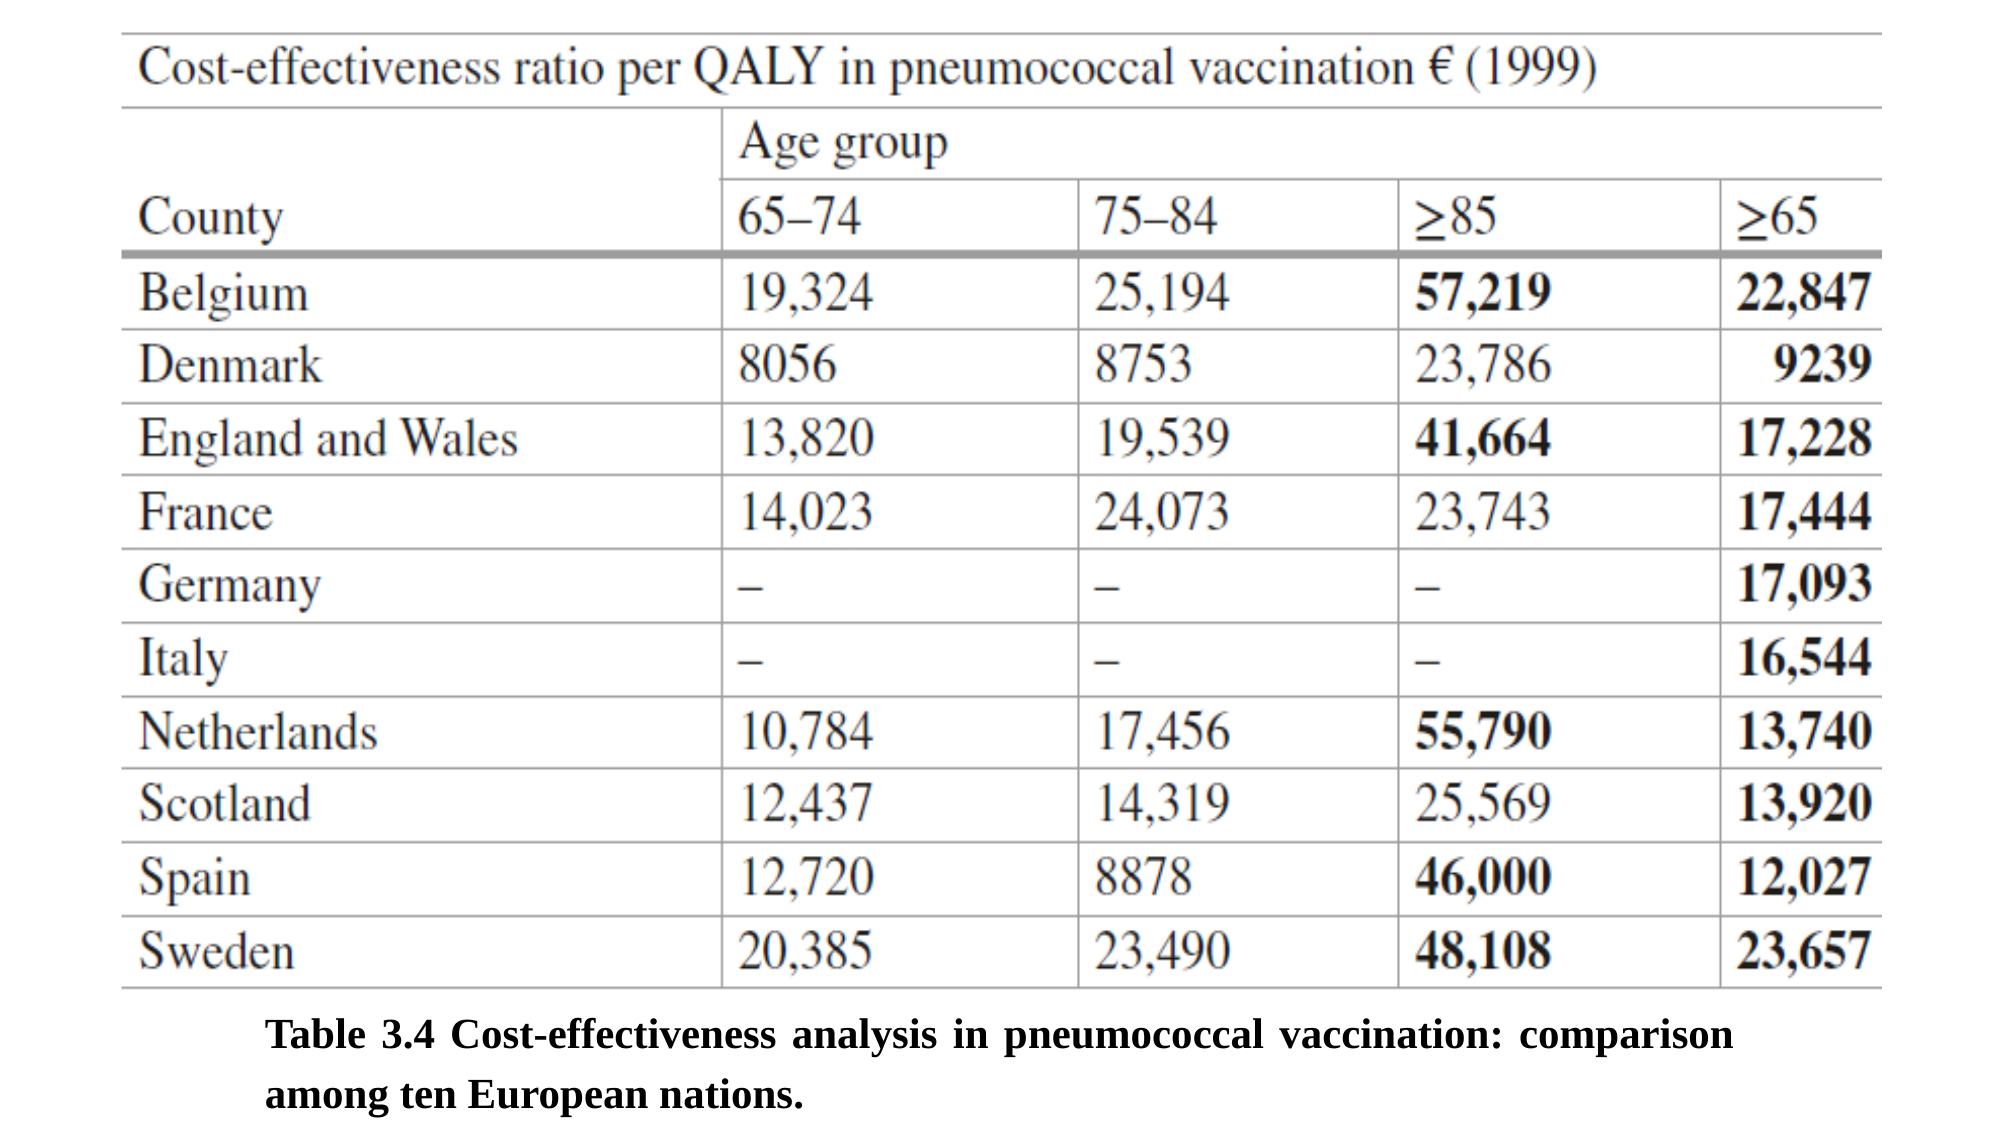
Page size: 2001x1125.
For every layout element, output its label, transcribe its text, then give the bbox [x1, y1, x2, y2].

subtitle Table 3.4 Cost-effectiveness analysis in pneumococcal vaccination: comparison among ten European nations. [249, 991, 1750, 1125]
picture [120, 22, 1882, 991]
